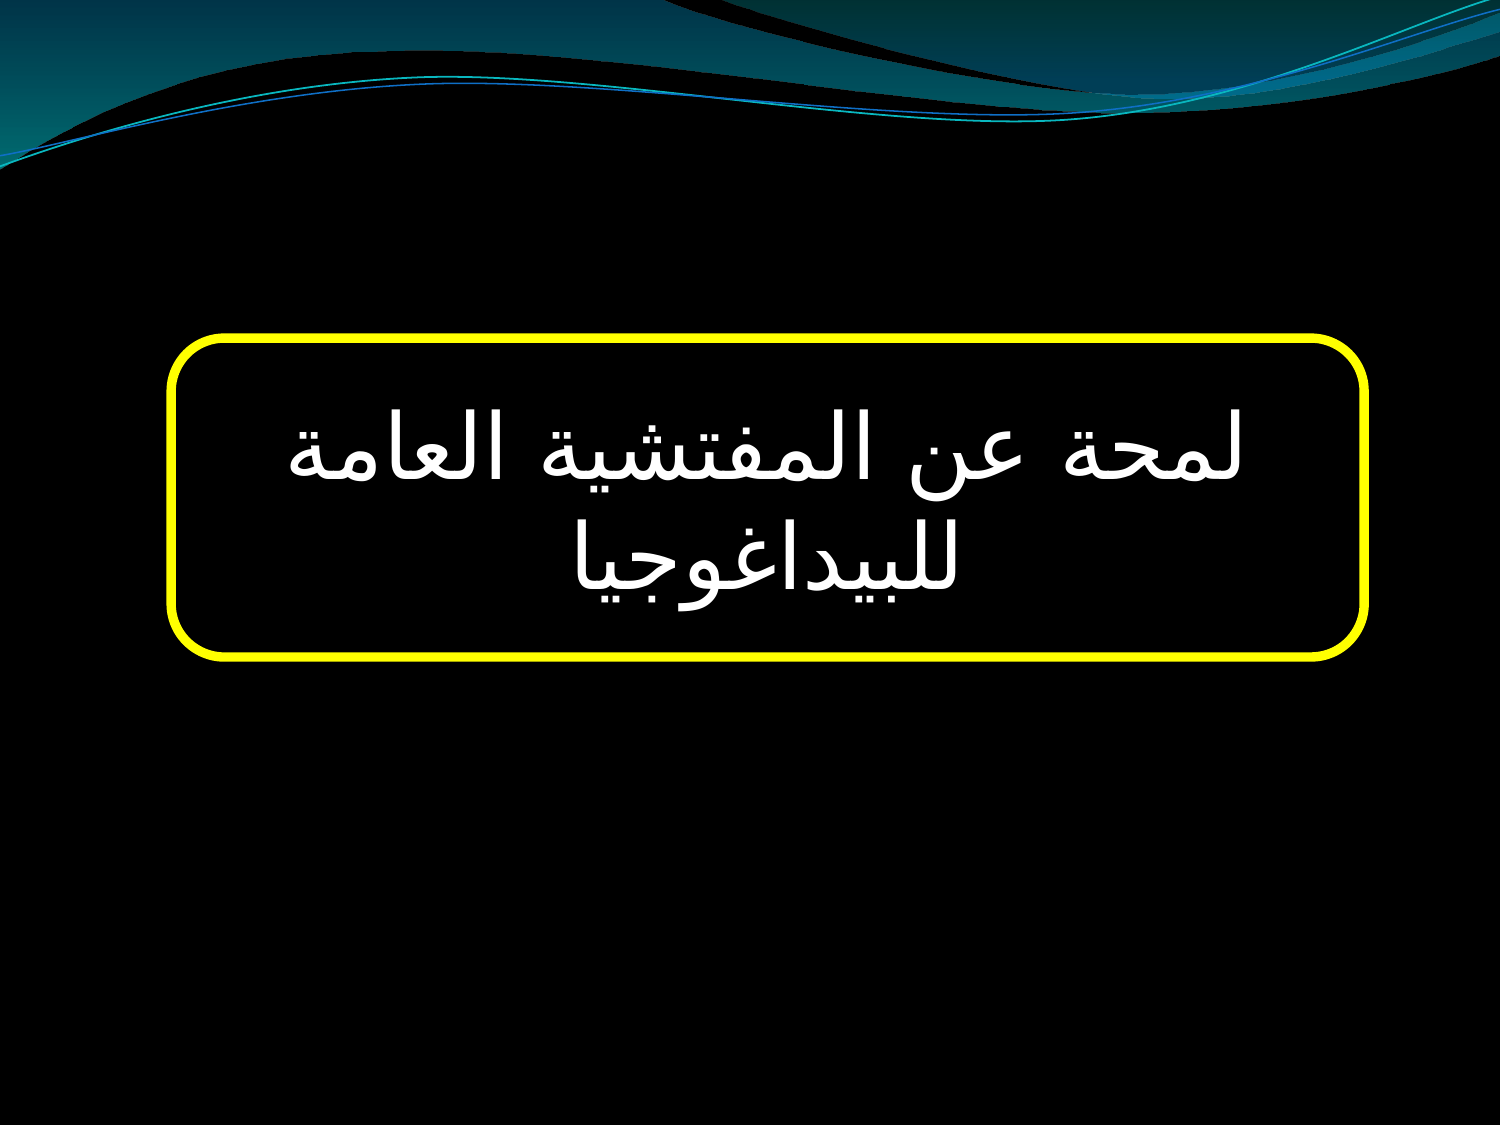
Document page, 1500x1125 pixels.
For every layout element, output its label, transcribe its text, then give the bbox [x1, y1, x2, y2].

text_box لمحة عن المفتشية العامة للبيداغوجيا [169, 335, 1367, 660]
